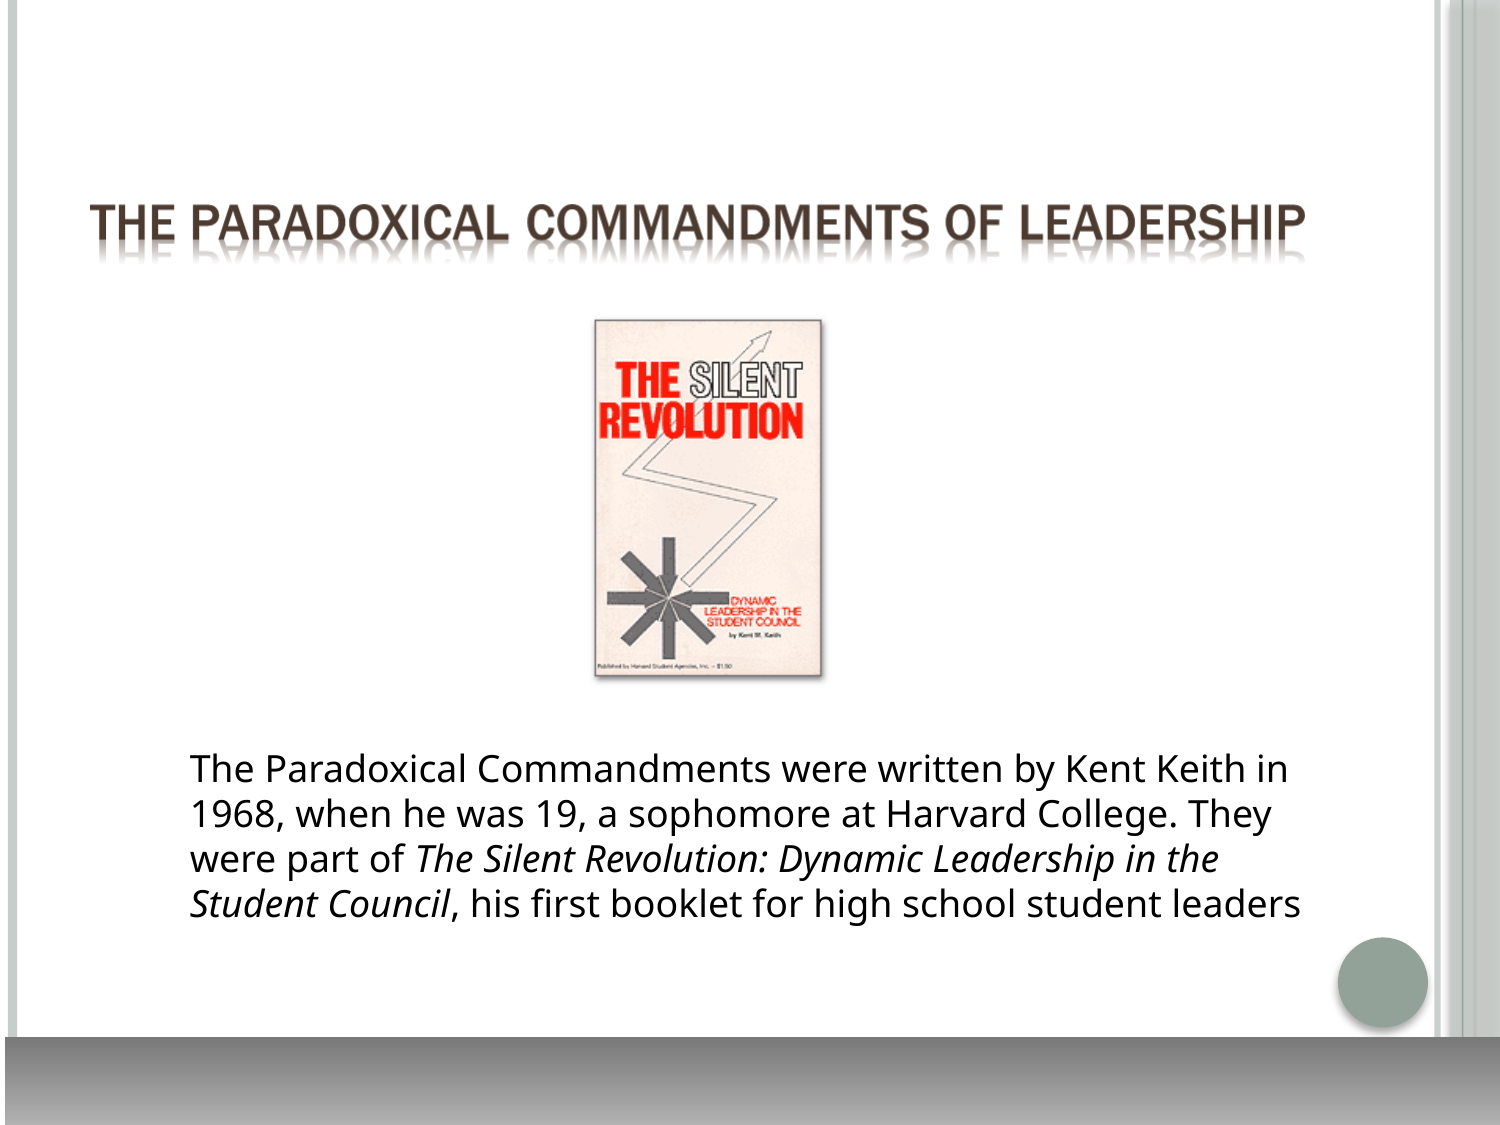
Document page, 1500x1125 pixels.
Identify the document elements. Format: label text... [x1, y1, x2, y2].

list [58, 174, 1426, 290]
text_box The Paradoxical Commandments were written by Kent Keith in 1968, when he was 19, a sophomore at Harvard College. They were part of The Silent Revolution: Dynamic Leadership in the Student Council, his first booklet for high school student leaders [174, 737, 1325, 933]
picture [587, 312, 847, 694]
